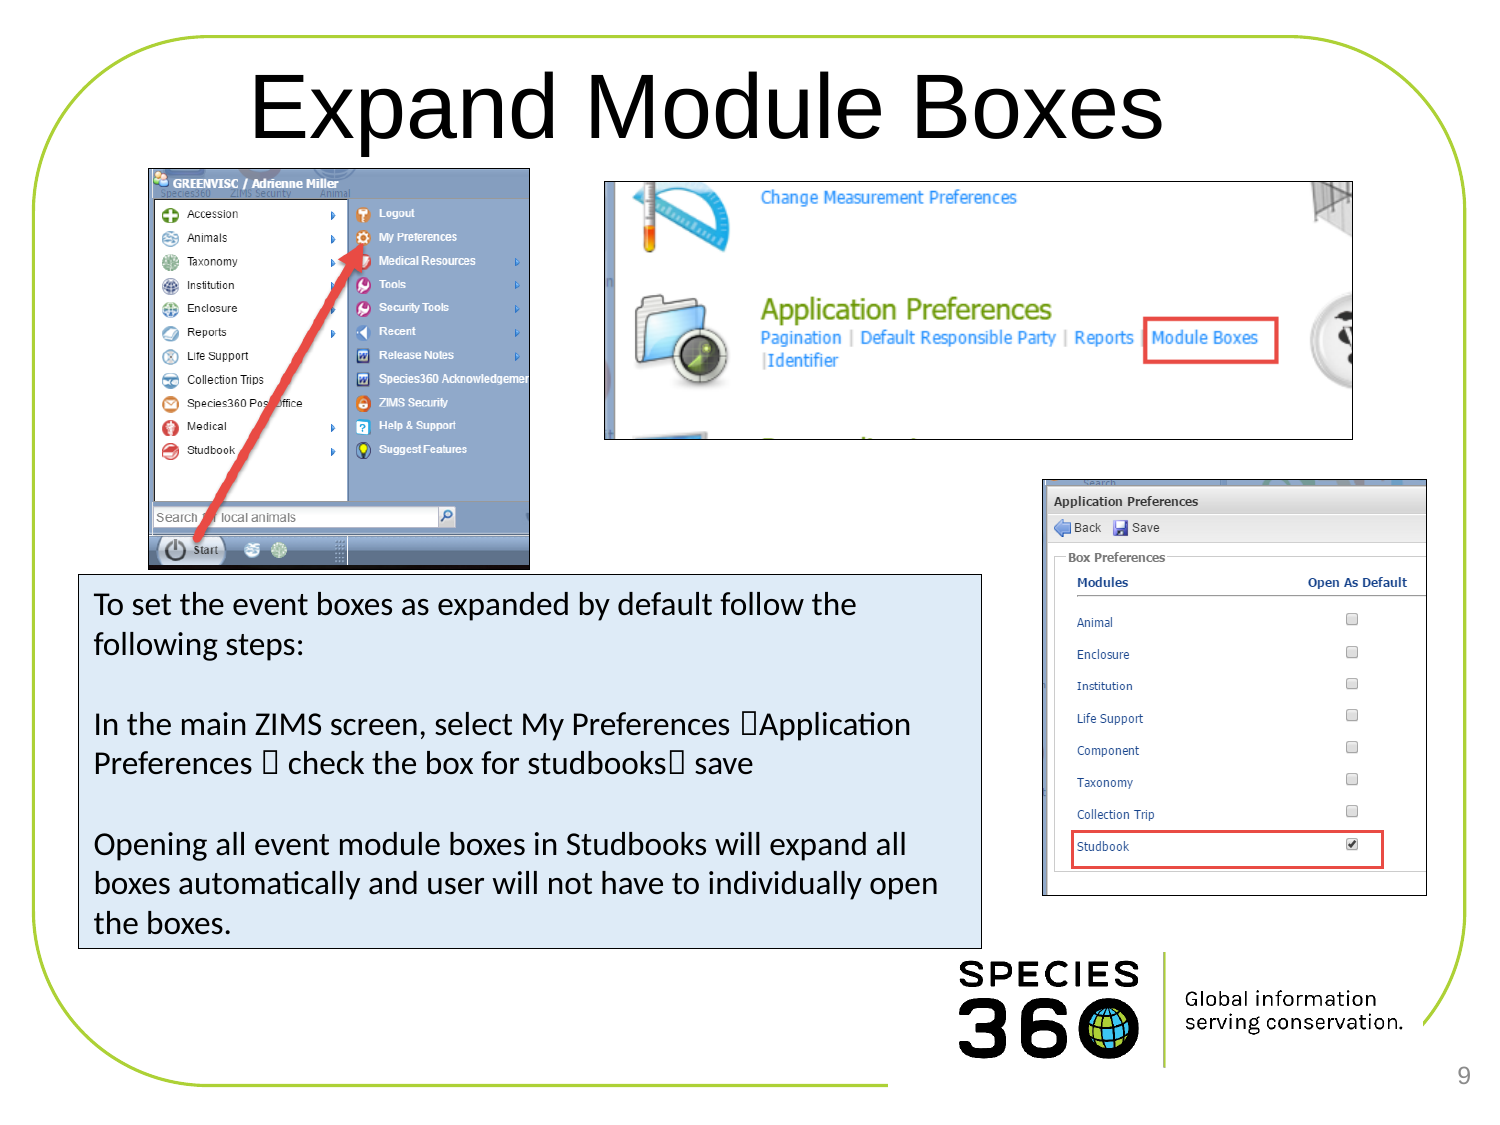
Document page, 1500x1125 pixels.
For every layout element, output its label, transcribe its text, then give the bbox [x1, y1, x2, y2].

slide_number 9 [1148, 1044, 1487, 1105]
picture [954, 944, 1407, 1075]
title Expand Module Boxes [233, 0, 1500, 218]
picture [148, 168, 530, 570]
picture [1042, 479, 1427, 896]
text_box To set the event boxes as expanded by default follow the following steps: In the main ZIMS screen, select My Preferences Application Preferences  check the box for studbooks save Opening all event module boxes in Studbooks will expand all boxes automatically and user will not have to individually open the boxes. [78, 574, 982, 949]
picture [604, 181, 1353, 440]
